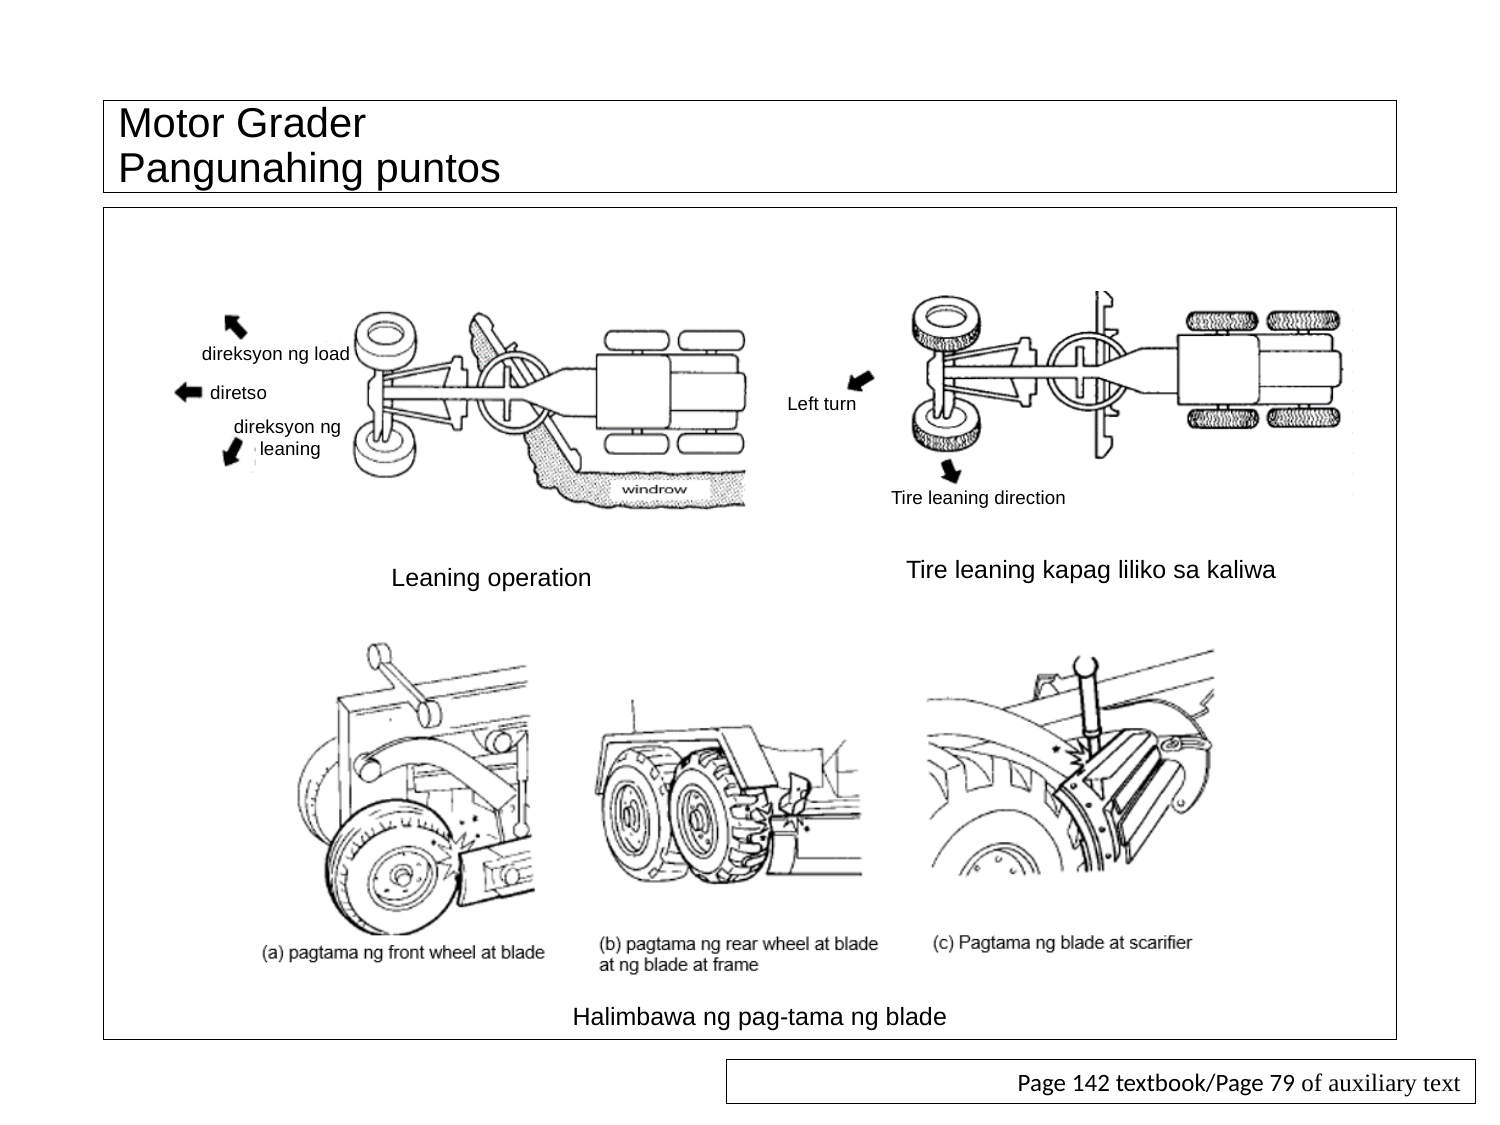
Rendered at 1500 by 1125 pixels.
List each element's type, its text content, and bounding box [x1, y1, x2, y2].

picture [255, 635, 1250, 982]
text_box Tire leaning direction [863, 511, 1094, 517]
text_box Left turn [750, 383, 821, 423]
text_box Page 142 textbook/Page 79 of auxiliary text [726, 1059, 1476, 1104]
text_box [103, 207, 1397, 1040]
picture [166, 294, 750, 514]
title Motor Grader Pangunahing puntos [103, 100, 1397, 193]
picture [821, 291, 1353, 511]
